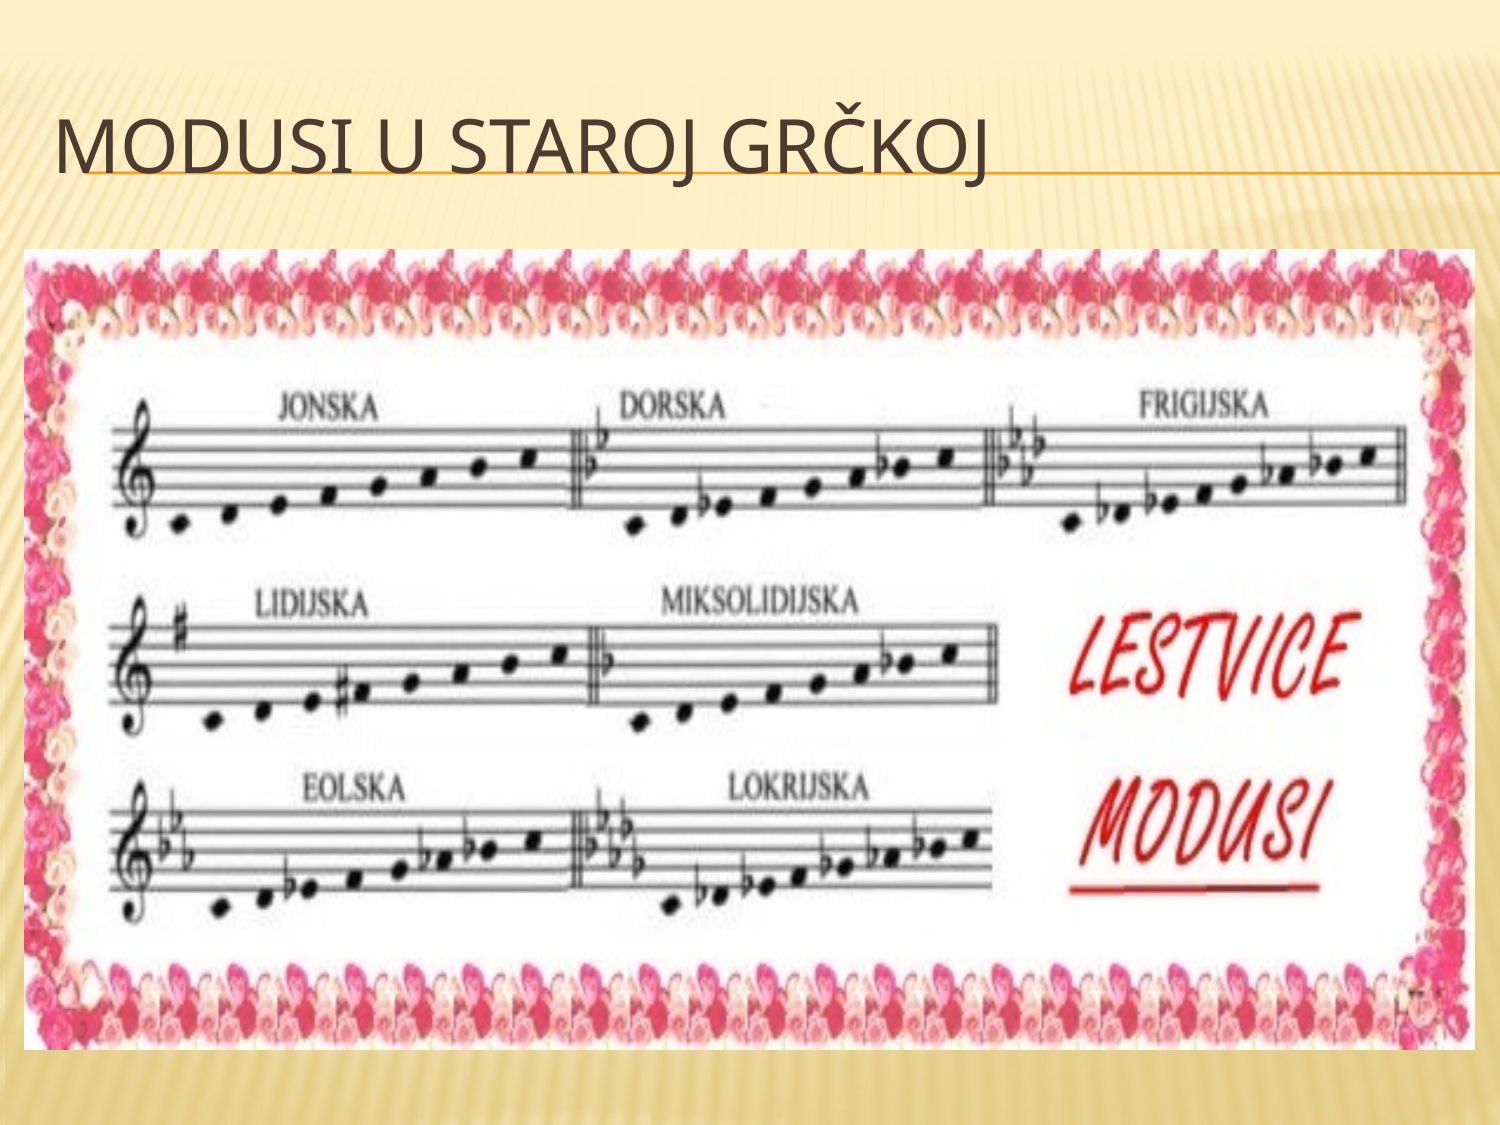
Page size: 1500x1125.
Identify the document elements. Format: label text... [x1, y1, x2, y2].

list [24, 249, 1476, 1051]
title Modusi u staroj grčkoj [37, 75, 1463, 213]
